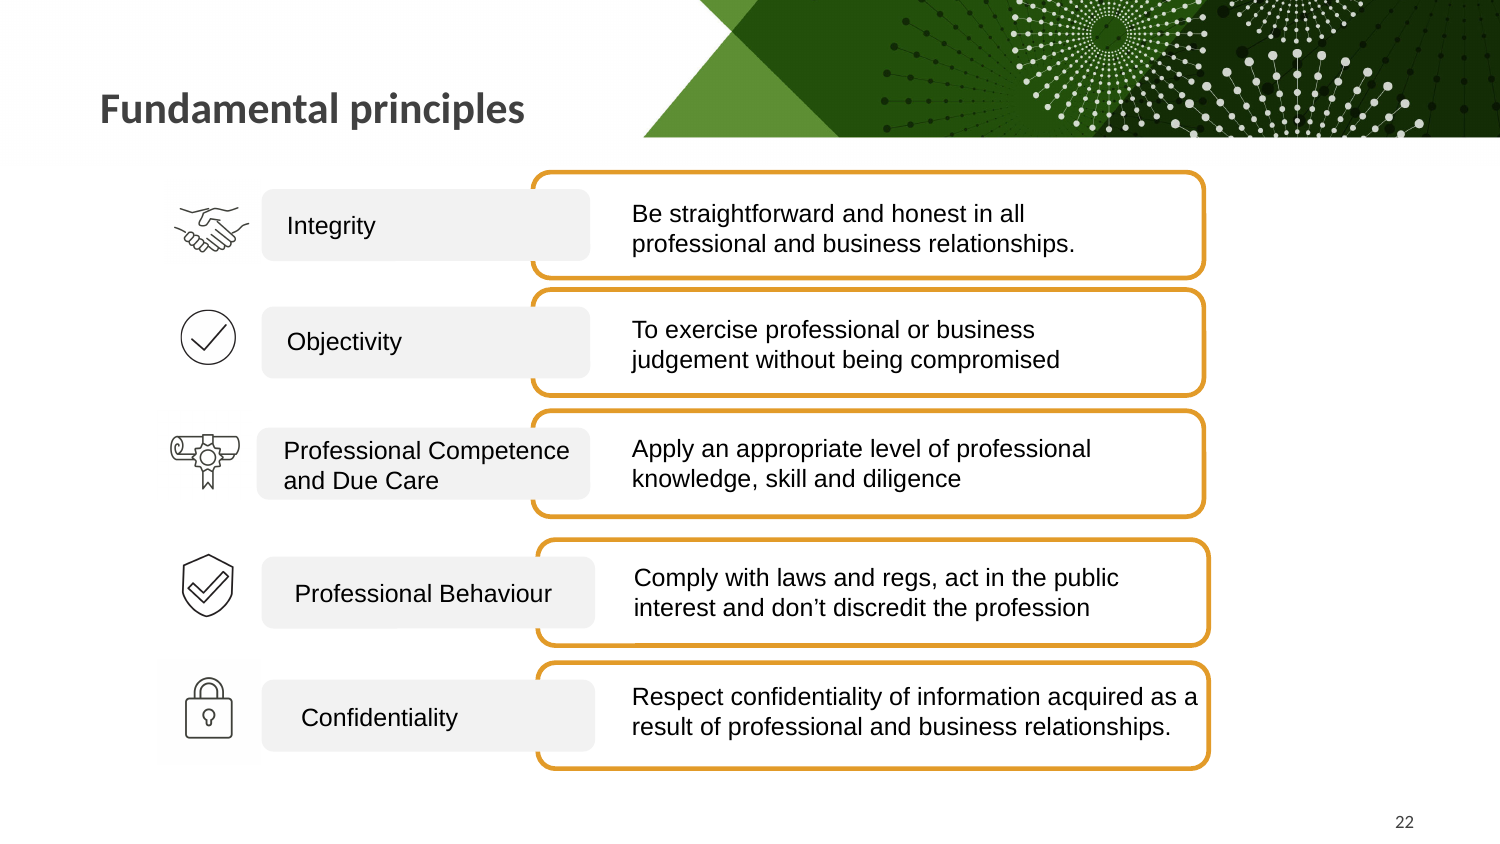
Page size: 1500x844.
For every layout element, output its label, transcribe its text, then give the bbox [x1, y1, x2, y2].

text_box [536, 537, 1211, 648]
text_box Comply with laws and regs, act in the public interest and don’t discredit the profession [618, 553, 1190, 659]
text_box To exercise professional or business judgement without being compromised [617, 306, 1120, 412]
picture [164, 179, 261, 265]
text_box [259, 304, 593, 381]
picture [168, 303, 247, 373]
text_box Objectivity [272, 318, 560, 364]
picture [0, 0, 1500, 166]
text_box [531, 287, 1207, 398]
text_box [265, 677, 598, 754]
text_box [535, 615, 618, 648]
text_box [255, 425, 585, 502]
text_box Respect confidentiality of information acquired as a result of professional and business relationships. [617, 673, 1218, 778]
picture [157, 659, 261, 765]
text_box Be straightforward and honest in all professional and business relationships. [617, 189, 1120, 295]
list Fundamental principles [85, 67, 599, 147]
picture [163, 532, 252, 636]
text_box [259, 554, 598, 631]
text_box [265, 186, 593, 264]
text_box [531, 408, 1207, 519]
text_box Confidentiality [286, 694, 574, 739]
text_box Professional Competence and Due Care [268, 427, 592, 502]
picture [157, 410, 252, 500]
slide_number 22 [1091, 798, 1430, 844]
text_box Apply an appropriate level of professional knowledge, skill and diligence [617, 425, 1120, 530]
text_box [531, 169, 1207, 281]
text_box Integrity [272, 201, 560, 247]
text_box [535, 660, 1210, 771]
text_box Professional Behaviour [279, 569, 618, 615]
